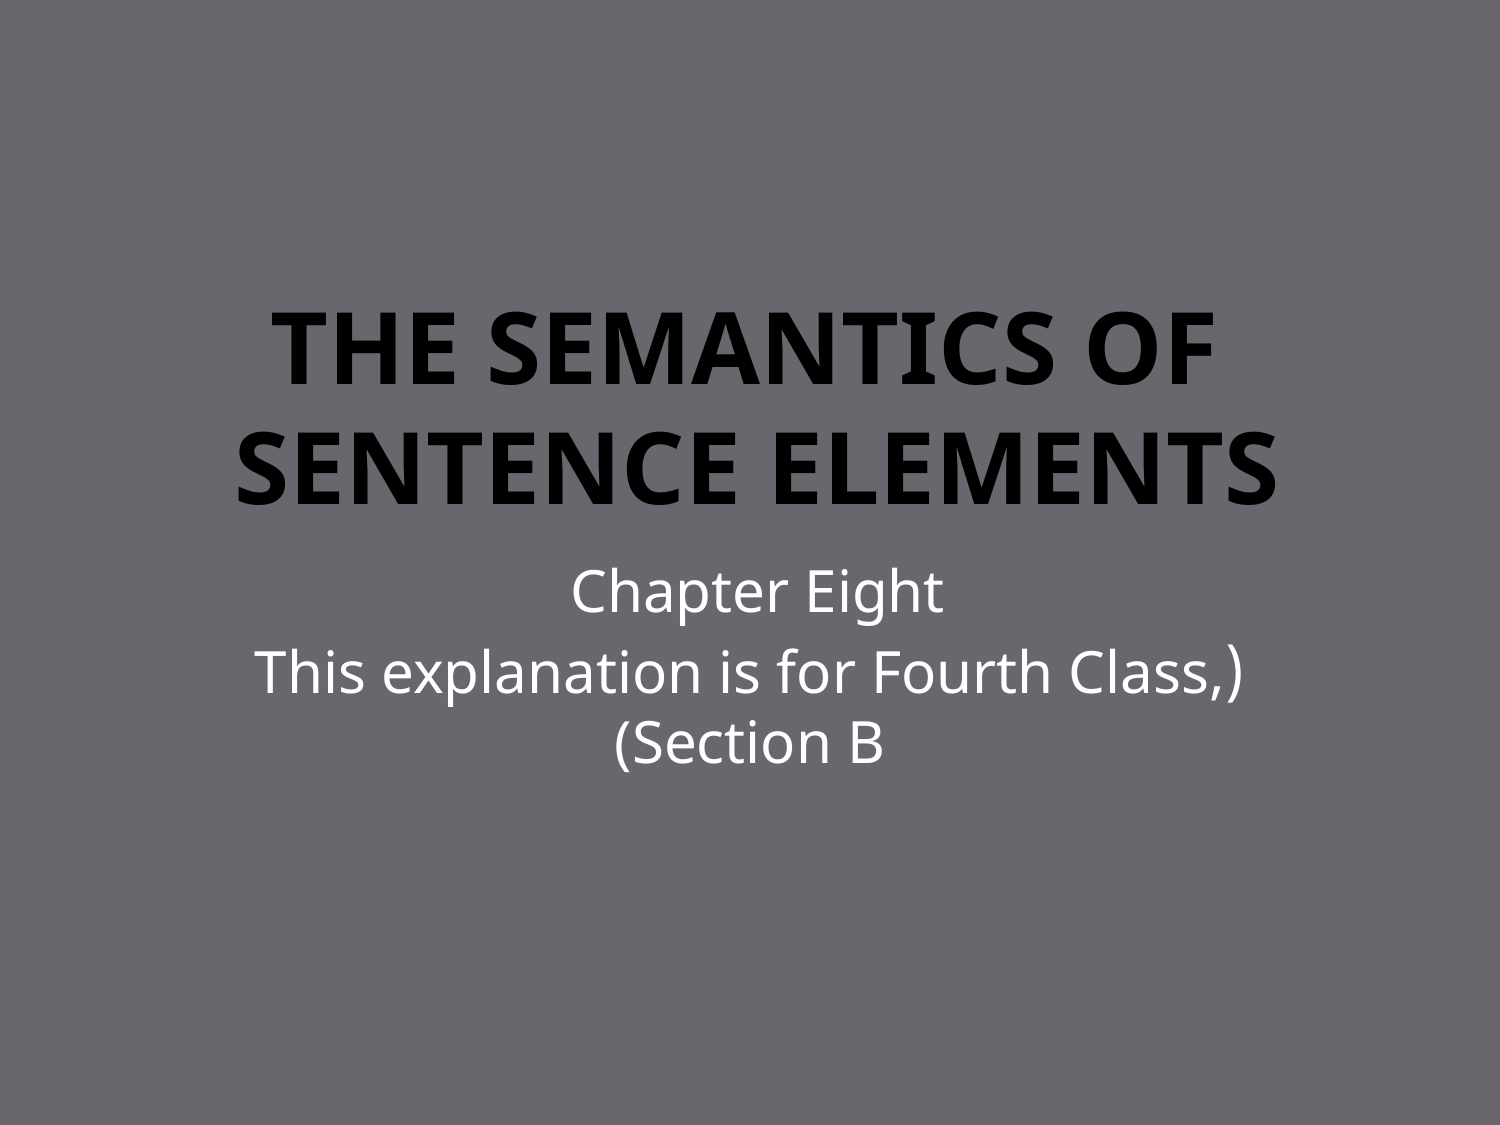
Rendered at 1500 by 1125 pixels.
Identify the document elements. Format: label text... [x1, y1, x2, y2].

subtitle Chapter Eight (This explanation is for Fourth Class, (Section B [225, 546, 1275, 834]
title The semantics of Sentence Elements [69, 224, 1420, 525]
